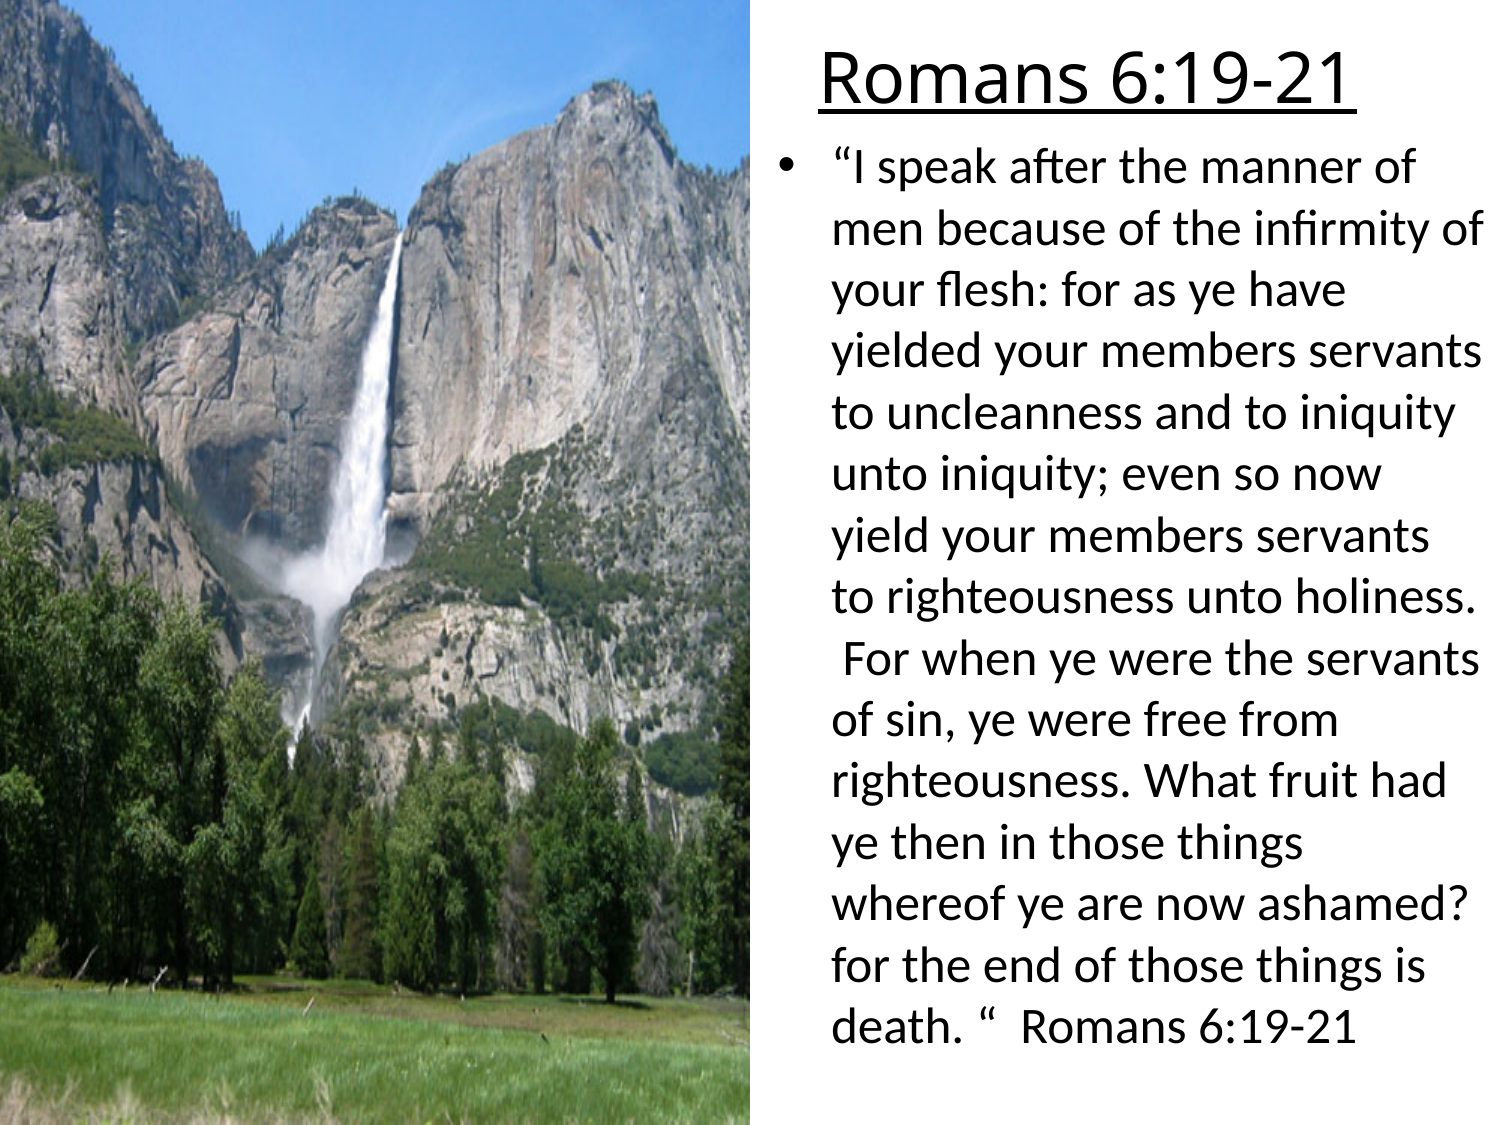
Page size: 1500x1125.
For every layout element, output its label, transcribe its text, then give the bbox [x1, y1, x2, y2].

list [0, 0, 751, 1125]
title Romans 6:19-21 [751, 0, 1425, 150]
list “I speak after the manner of men because of the infirmity of your flesh: for as ye have yielded your members servants to uncleanness and to iniquity unto iniquity; even so now yield your members servants to righteousness unto holiness. For when ye were the servants of sin, ye were free from righteousness. What fruit had ye then in those things whereof ye are now ashamed? for the end of those things is death. “ Romans 6:19-21 [762, 125, 1500, 1125]
